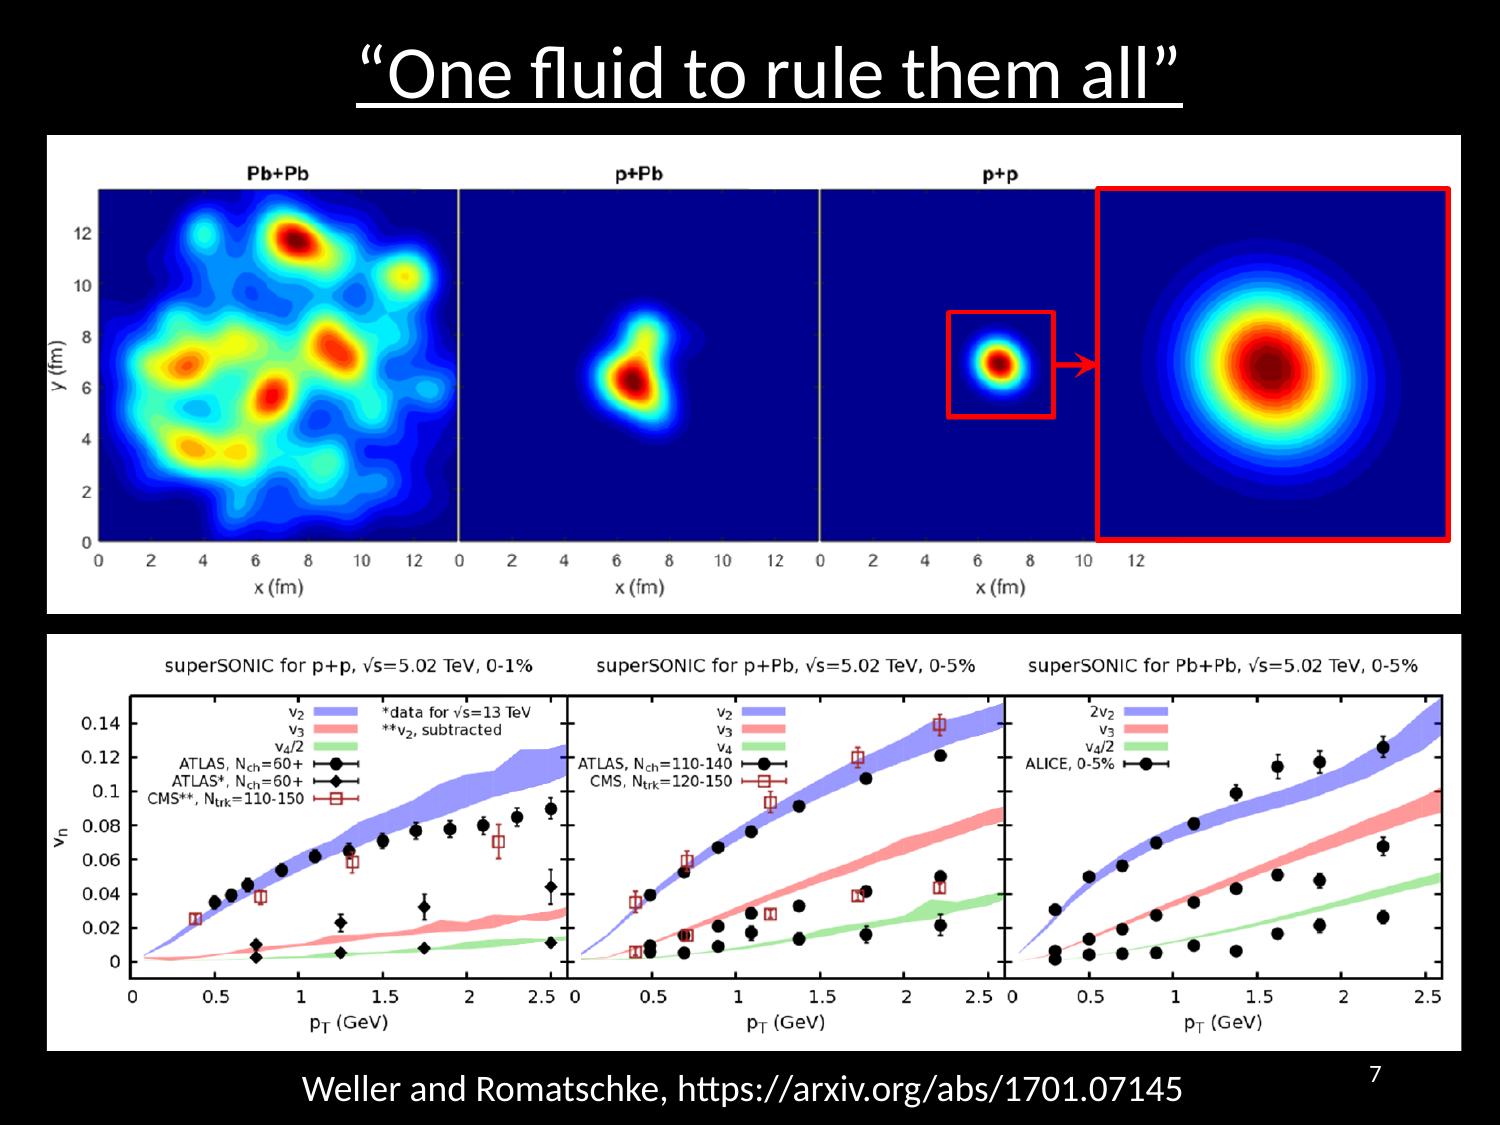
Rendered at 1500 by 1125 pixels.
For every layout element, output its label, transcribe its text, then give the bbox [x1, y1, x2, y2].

text_box Weller and Romatschke, https://arxiv.org/abs/1701.07145 [287, 1056, 1200, 1116]
text_box “One fluid to rule them all” [340, 15, 1198, 121]
picture [46, 634, 1462, 1051]
slide_number 7 [1059, 1051, 1397, 1103]
picture [46, 135, 1461, 614]
